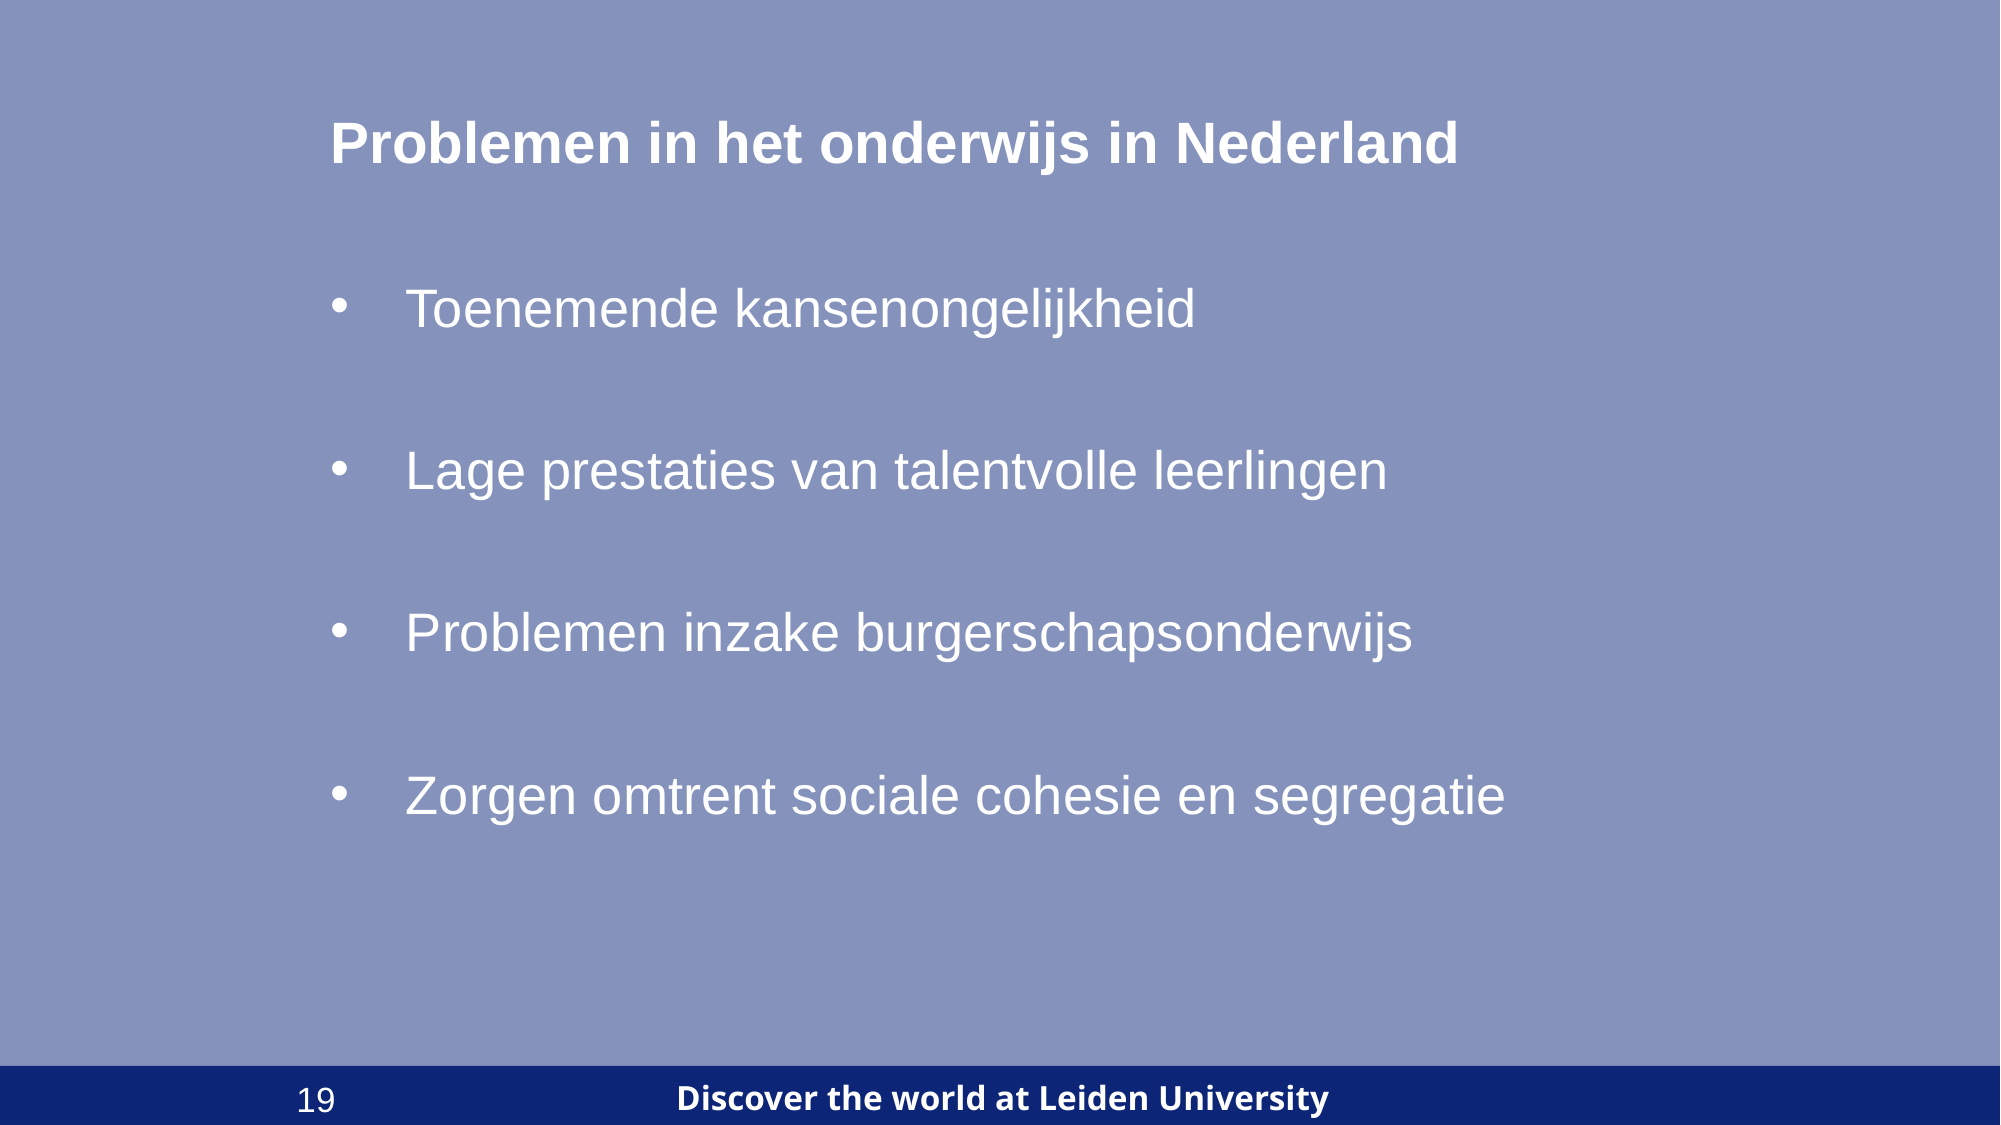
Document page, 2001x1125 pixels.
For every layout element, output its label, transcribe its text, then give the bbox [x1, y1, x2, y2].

text_box 19 [281, 1070, 417, 1125]
text_box Problemen in het onderwijs in Nederland Toenemende kansenongelijkheid Lage prestaties van talentvolle leerlingen Problemen inzake burgerschapsonderwijs Zorgen omtrent sociale cohesie en segregatie [326, 66, 1733, 953]
